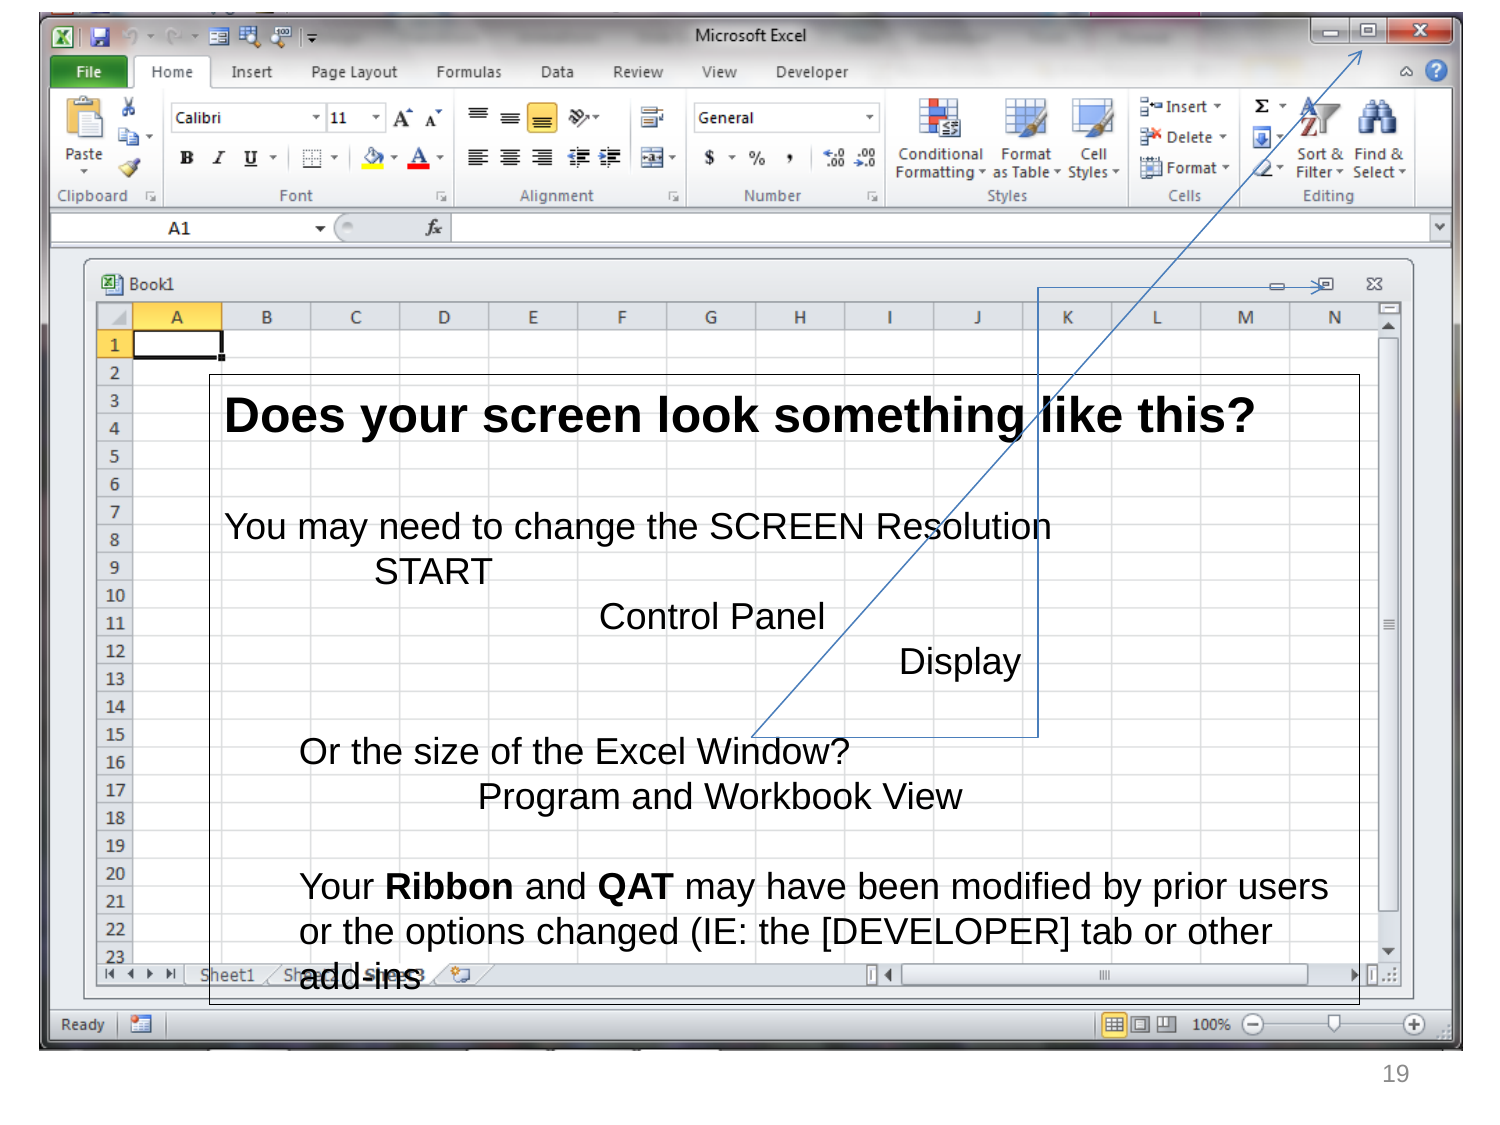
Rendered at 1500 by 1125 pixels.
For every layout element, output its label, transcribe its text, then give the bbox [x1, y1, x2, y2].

picture [37, 12, 1466, 1054]
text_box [750, 49, 1363, 738]
slide_number 19 [1074, 1062, 1425, 1103]
